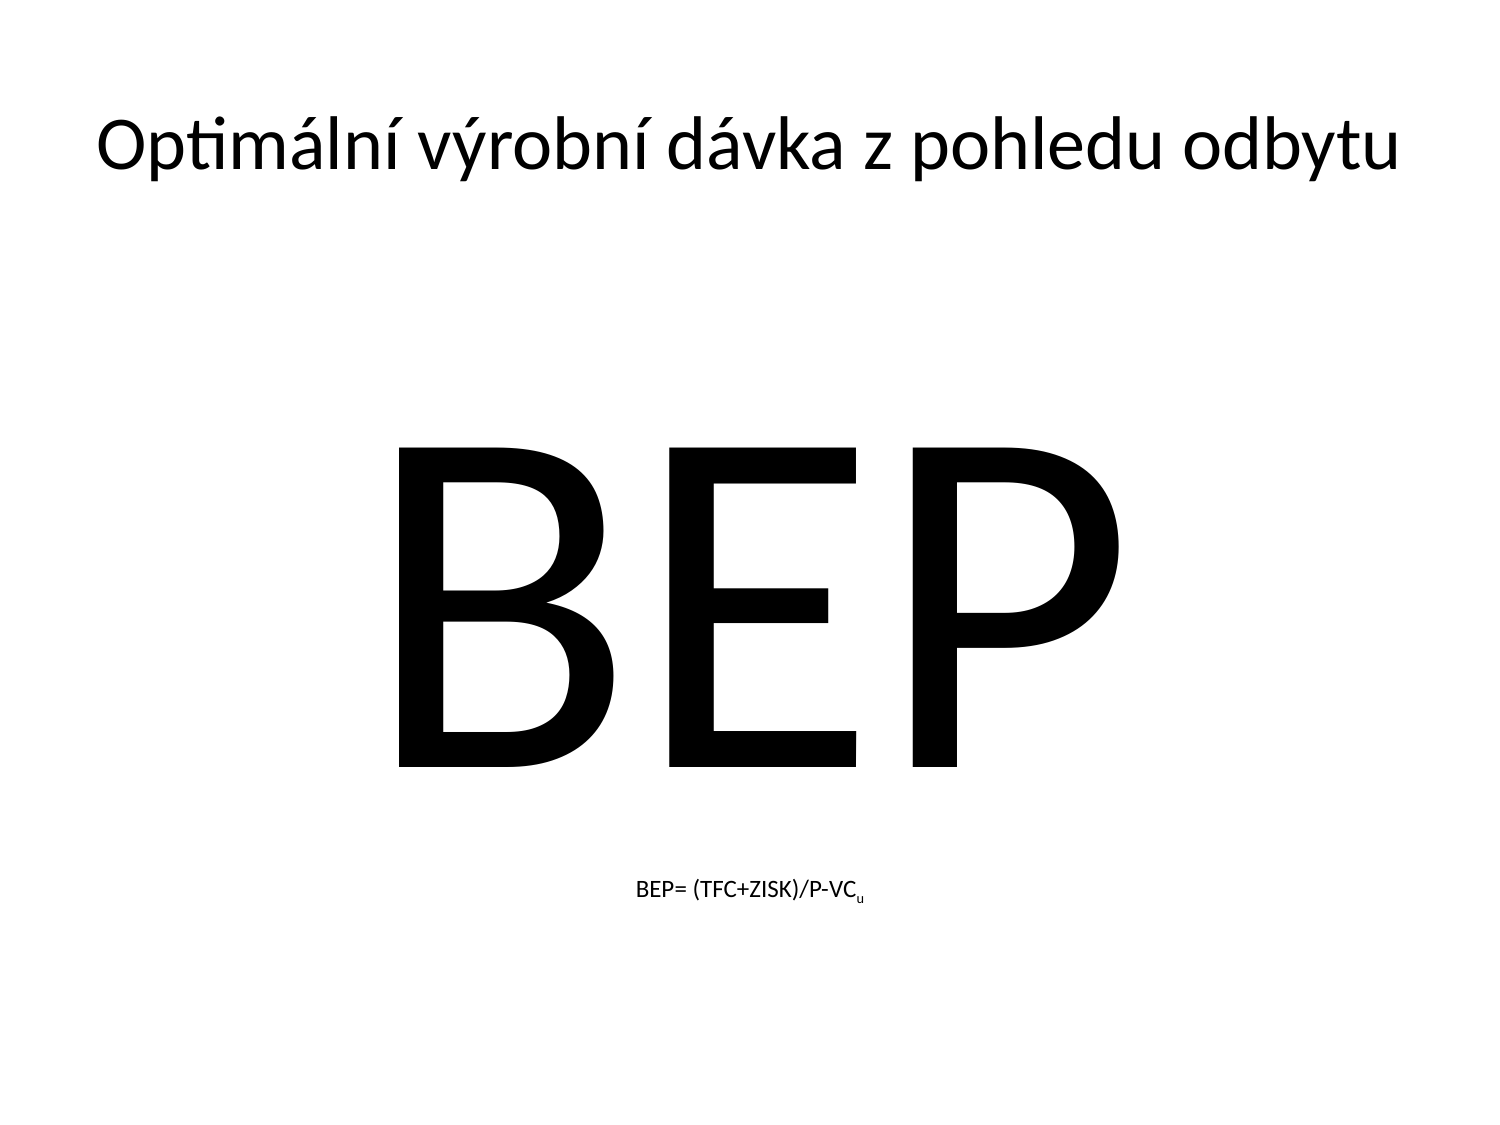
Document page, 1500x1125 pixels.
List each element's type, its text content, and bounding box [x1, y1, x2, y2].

title Optimální výrobní dávka z pohledu odbytu [75, 45, 1425, 233]
list BEP BEP= (TFC+ZISK)/P-VCu [75, 262, 1425, 1005]
